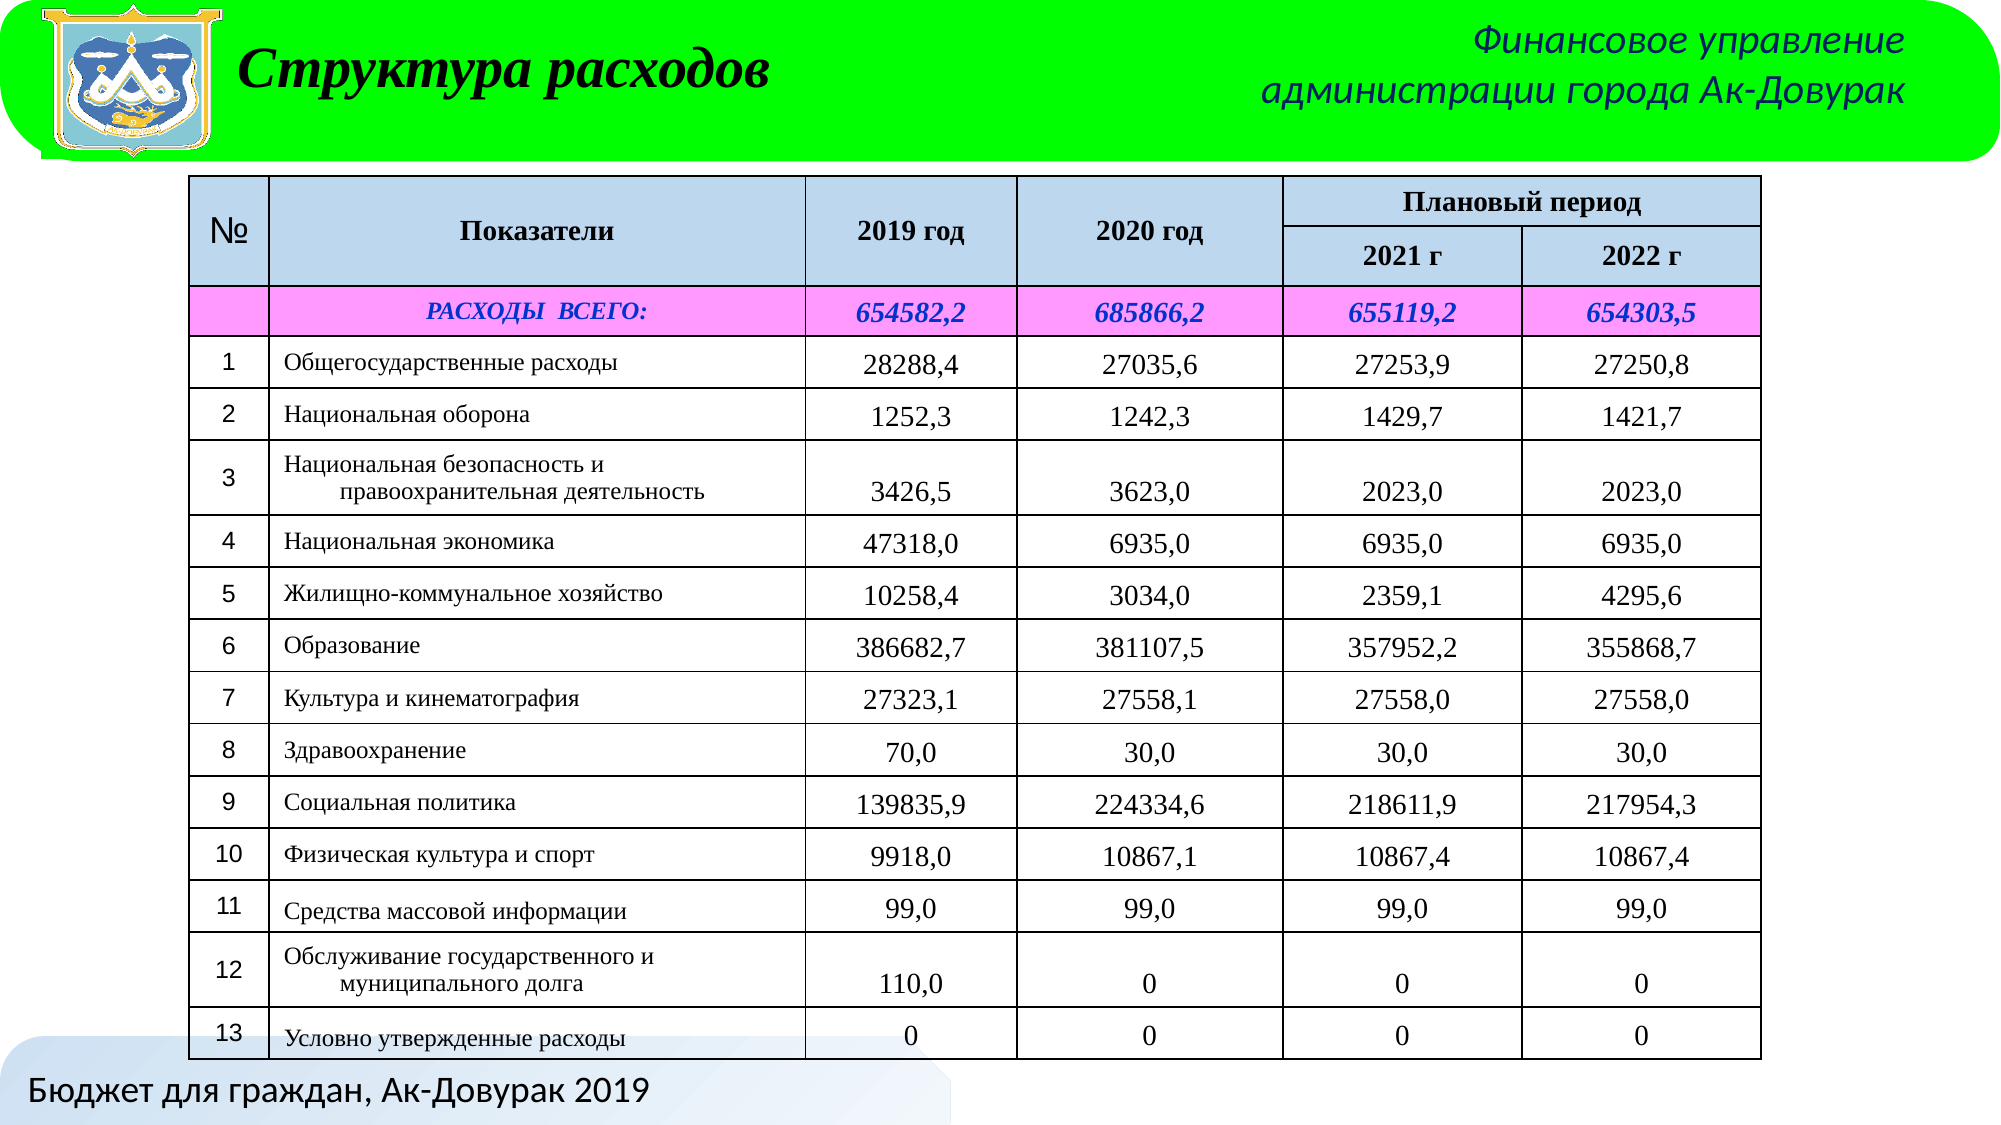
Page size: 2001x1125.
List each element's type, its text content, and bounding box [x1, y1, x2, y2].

table_cell 27035,6 [1018, 337, 1282, 387]
table_cell 1 [190, 337, 268, 387]
table_cell 3623,0 [1018, 441, 1282, 514]
table_cell 99,0 [1523, 881, 1760, 931]
table_header Плановый период [1284, 177, 1760, 225]
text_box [0, 0, 2000, 162]
table_cell 10867,1 [1018, 829, 1282, 879]
table_cell 6935,0 [1523, 516, 1760, 566]
table_cell 10258,4 [806, 568, 1016, 618]
table_cell 12 [190, 933, 268, 1006]
table_cell 0 [1284, 933, 1521, 1006]
table_cell 13 [190, 1008, 268, 1058]
table_cell 2021 г [1284, 227, 1521, 285]
table_cell 6 [190, 620, 268, 671]
table_cell 0 [1018, 933, 1282, 1006]
table_cell 685866,2 [1018, 287, 1282, 335]
table_cell 4 [190, 516, 268, 566]
table_cell 217954,3 [1523, 777, 1760, 827]
table_cell Общегосударственные расходы [270, 337, 805, 387]
table_cell Средства массовой информации [270, 881, 805, 931]
table_header Показатели [270, 177, 805, 285]
table_cell 9918,0 [806, 829, 1016, 879]
table_cell 224334,6 [1018, 777, 1282, 827]
table_cell 47318,0 [806, 516, 1016, 566]
table_cell 654303,5 [1523, 287, 1760, 335]
table_cell Национальная экономика [270, 516, 805, 566]
table_cell 355868,7 [1523, 620, 1760, 671]
table_cell 99,0 [1284, 881, 1521, 931]
table_cell Национальная безопасность и правоохранительная деятельность [270, 441, 805, 514]
table_cell Национальная оборона [270, 389, 805, 439]
table_cell 0 [1018, 1008, 1282, 1058]
table_cell 30,0 [1018, 724, 1282, 775]
table_cell Образование [270, 620, 805, 671]
table_cell 1429,7 [1284, 389, 1521, 439]
table_cell Обслуживание государственного и муниципального долга [270, 933, 805, 1006]
table_cell 6935,0 [1018, 516, 1282, 566]
table_cell [190, 287, 268, 335]
table_cell 110,0 [806, 933, 1016, 1006]
table_cell 9 [190, 777, 268, 827]
table_cell 8 [190, 724, 268, 775]
table_cell 1421,7 [1523, 389, 1760, 439]
table_cell 2023,0 [1523, 441, 1760, 514]
table_cell 7 [190, 672, 268, 723]
table_cell Условно утвержденные расходы [270, 1008, 805, 1058]
table_cell Жилищно-коммунальное хозяйство [270, 568, 805, 618]
table_cell 27558,1 [1018, 672, 1282, 723]
table_cell 0 [806, 1008, 1016, 1058]
table_cell 655119,2 [1284, 287, 1521, 335]
table_cell 30,0 [1284, 724, 1521, 775]
table_cell 654582,2 [806, 287, 1016, 335]
table_header 2020 год [1018, 177, 1282, 285]
table_cell 1242,3 [1018, 389, 1282, 439]
text_box Бюджет для граждан, Ак-Довурак 2019 [0, 1035, 952, 1125]
table_cell Культура и кинематография [270, 672, 805, 723]
table_cell 357952,2 [1284, 620, 1521, 671]
table_cell 27250,8 [1523, 337, 1760, 387]
table_cell 3426,5 [806, 441, 1016, 514]
table_cell 0 [1523, 1008, 1760, 1058]
table_cell 10867,4 [1523, 829, 1760, 879]
table_cell 218611,9 [1284, 777, 1521, 827]
table_cell 381107,5 [1018, 620, 1282, 671]
table_cell РАСХОДЫ ВСЕГО: [270, 287, 805, 335]
table_header 2019 год [806, 177, 1016, 285]
table_cell 139835,9 [806, 777, 1016, 827]
table_cell 99,0 [1018, 881, 1282, 931]
table_header № [190, 177, 268, 285]
table_cell 27558,0 [1284, 672, 1521, 723]
table_cell 2023,0 [1284, 441, 1521, 514]
table_cell Физическая культура и спорт [270, 829, 805, 879]
table_cell 70,0 [806, 724, 1016, 775]
table_cell 5 [190, 568, 268, 618]
table_cell 3034,0 [1018, 568, 1282, 618]
table_cell 0 [1284, 1008, 1521, 1058]
table_cell 99,0 [806, 881, 1016, 931]
table_cell 6935,0 [1284, 516, 1521, 566]
table_cell Социальная политика [270, 777, 805, 827]
table_cell 27558,0 [1523, 672, 1760, 723]
table_cell 11 [190, 881, 268, 931]
table_cell 2359,1 [1284, 568, 1521, 618]
table_cell 10 [190, 829, 268, 879]
table_cell 27323,1 [806, 672, 1016, 723]
table_cell 10867,4 [1284, 829, 1521, 879]
table_cell 27253,9 [1284, 337, 1521, 387]
table_cell 28288,4 [806, 337, 1016, 387]
table_cell 4295,6 [1523, 568, 1760, 618]
table_cell 3 [190, 441, 268, 514]
table_cell 1252,3 [806, 389, 1016, 439]
table_cell 2 [190, 389, 268, 439]
table_cell 30,0 [1523, 724, 1760, 775]
table_cell 386682,7 [806, 620, 1016, 671]
table_cell 2022 г [1523, 227, 1760, 285]
table_cell 0 [1523, 933, 1760, 1006]
table_cell Здравоохранение [270, 724, 805, 775]
